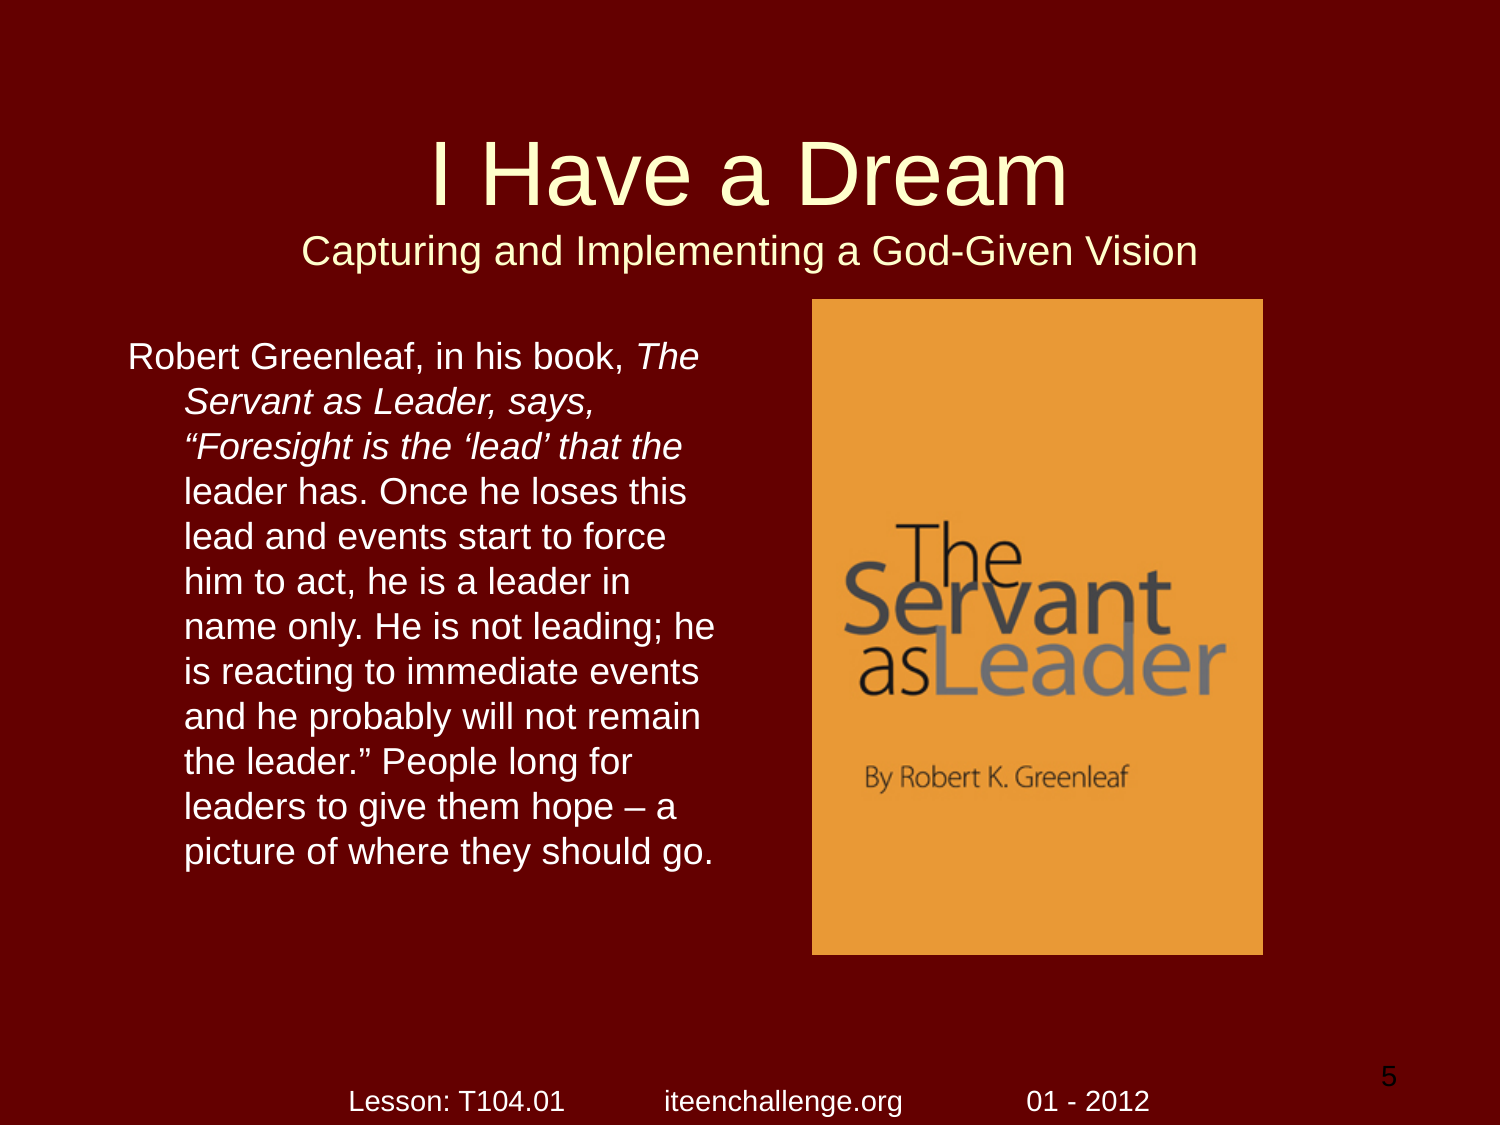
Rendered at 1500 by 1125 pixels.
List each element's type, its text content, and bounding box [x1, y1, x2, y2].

list Robert Greenleaf, in his book, The Servant as Leader, says, “Foresight is the ‘lead’ that the leader has. Once he loses this lead and events start to force him to act, he is a leader in name only. He is not leading; he is reacting to immediate events and he probably will not remain the leader.” People long for leaders to give them hope – a picture of where they should go. [112, 324, 738, 1000]
picture [812, 299, 1263, 955]
footer Lesson: T104.01 iteenchallenge.org 01 - 2012 [324, 1074, 1176, 1125]
text_box 5 [1099, 1049, 1413, 1125]
title I Have a Dream Capturing and Implementing a God-Given Vision [112, 99, 1388, 288]
